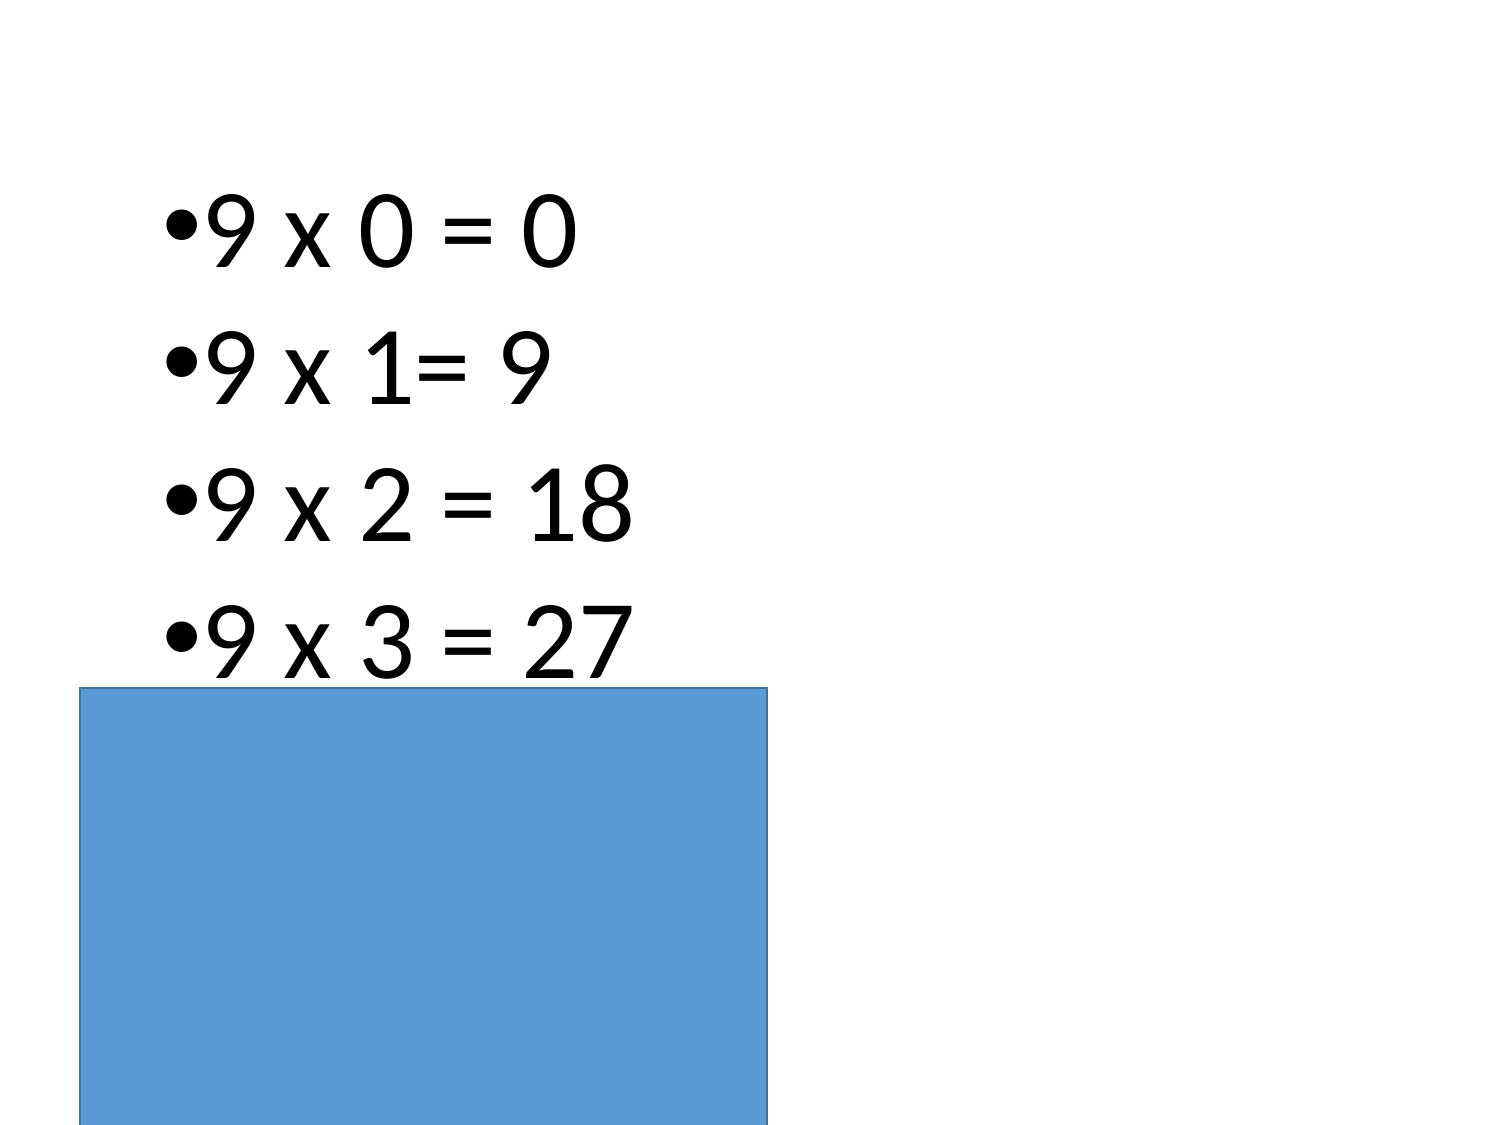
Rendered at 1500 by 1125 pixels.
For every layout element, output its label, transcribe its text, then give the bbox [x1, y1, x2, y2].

text_box 9 x 0 = 0 9 x 1= 9 9 x 2 = 18 9 x 3 = 27 9 x 4 = 36 9 x 5 = 45 [147, 162, 700, 687]
text_box [79, 687, 768, 1125]
